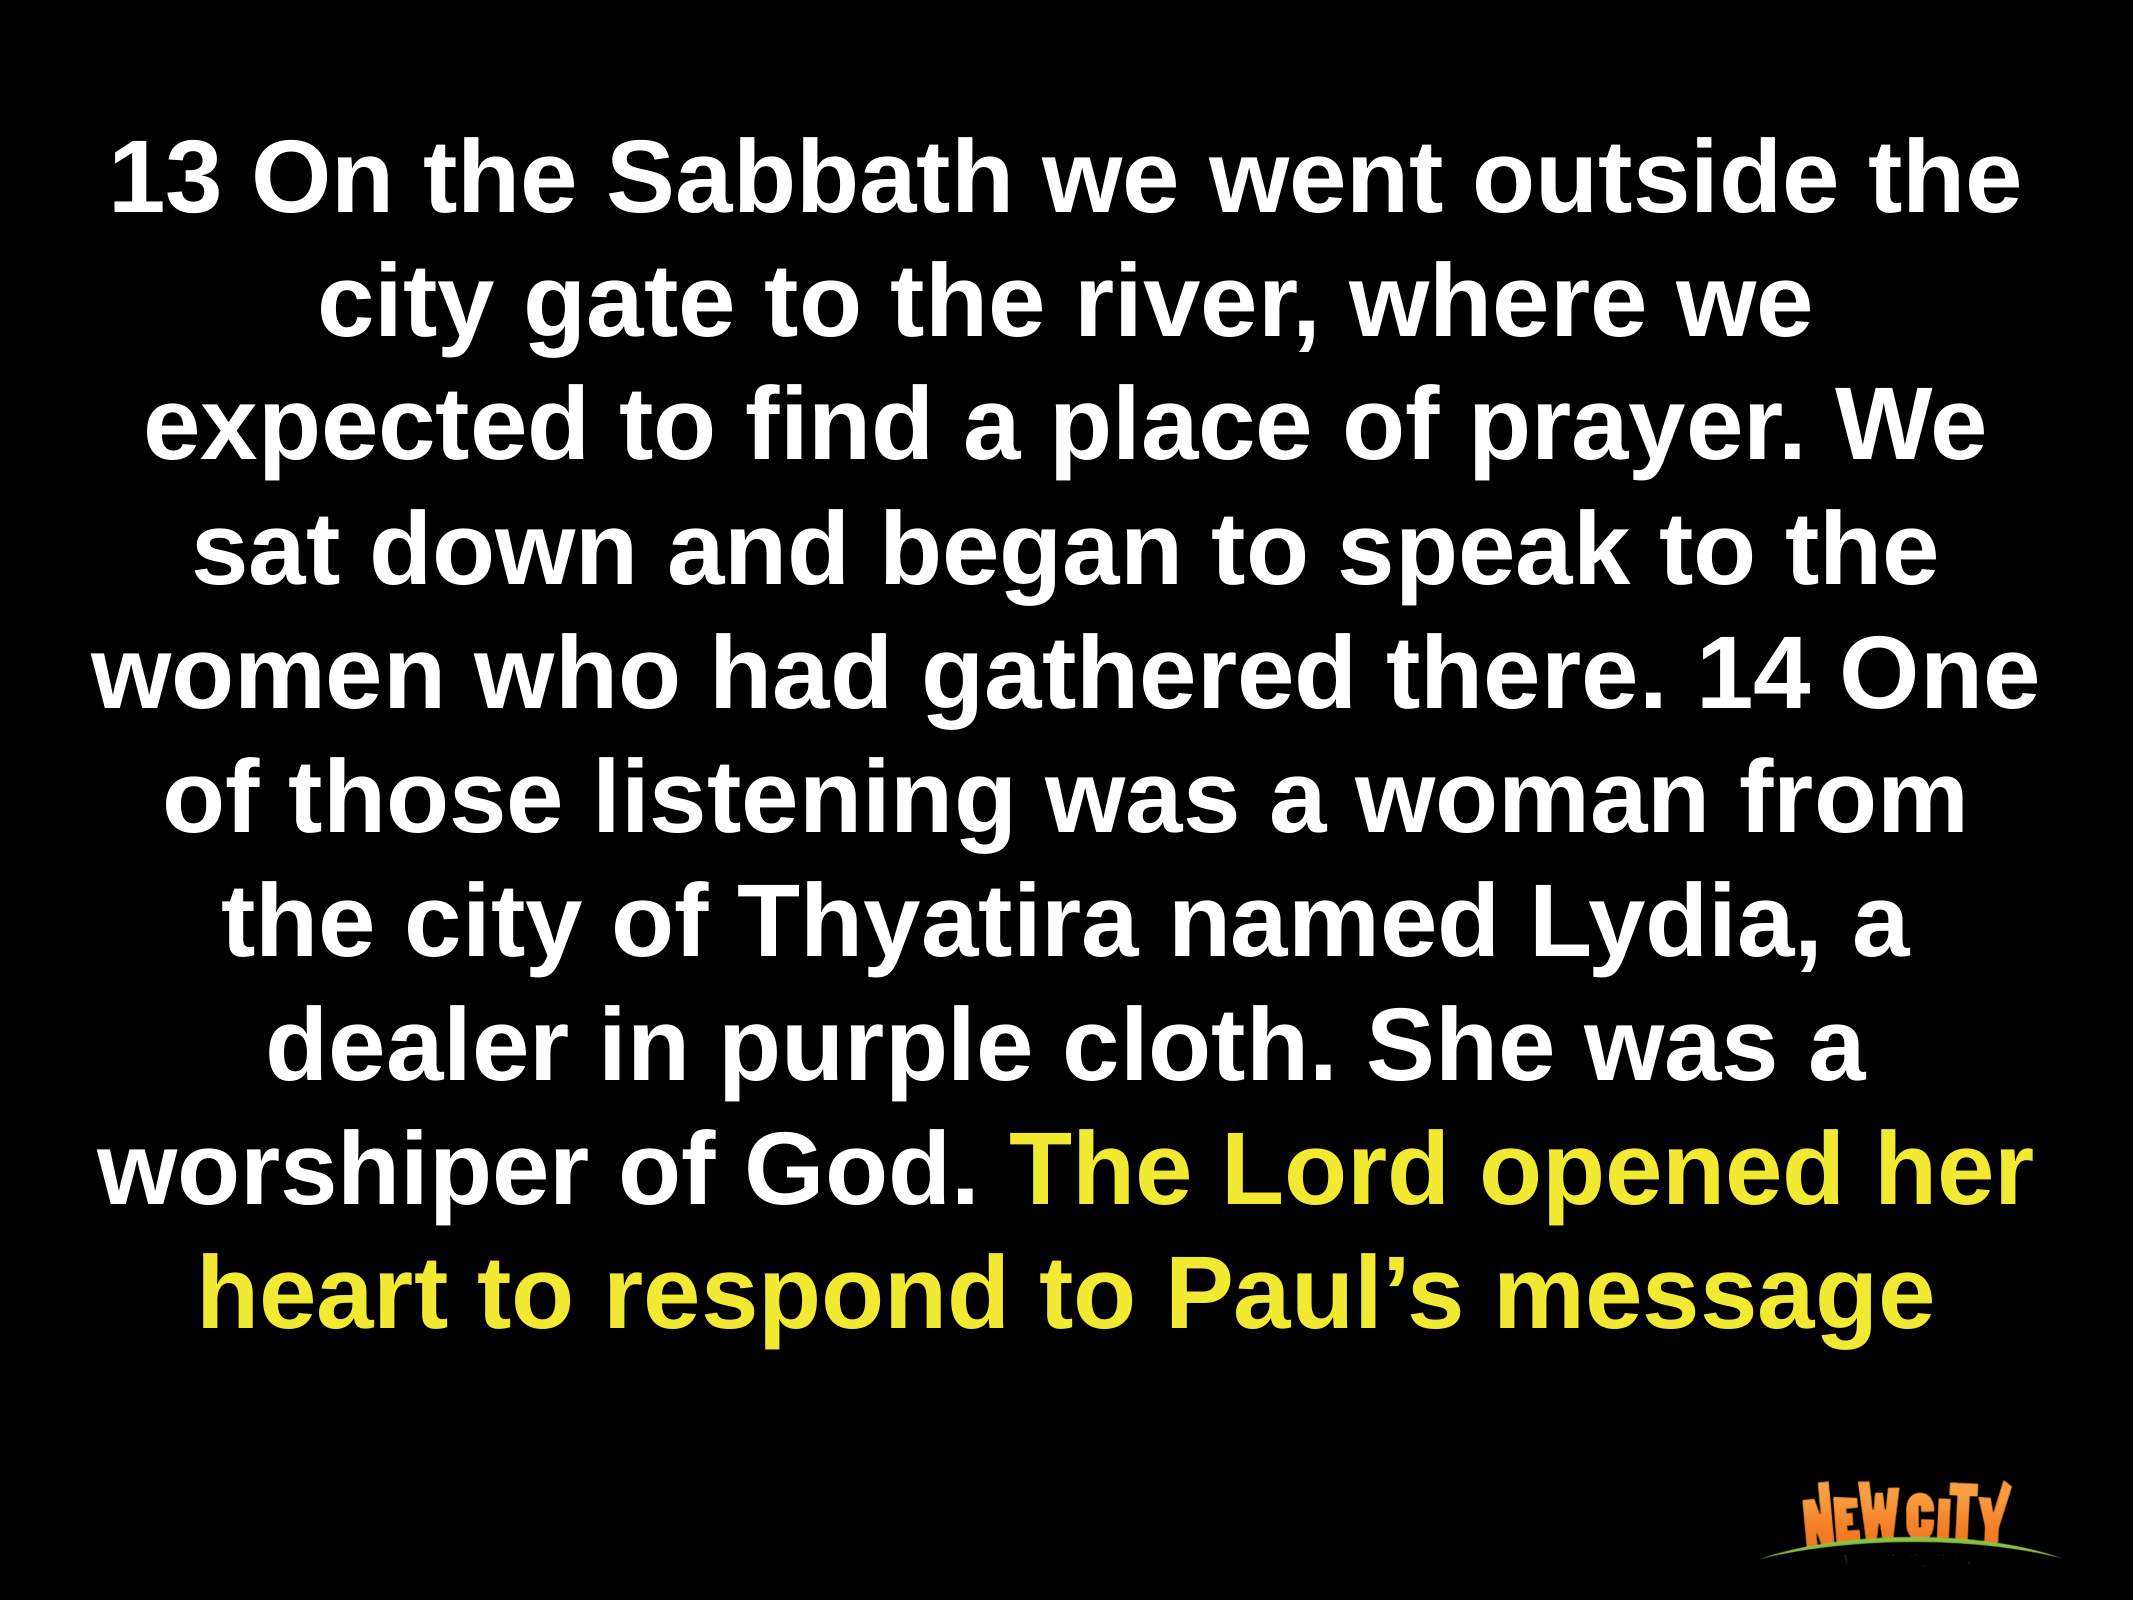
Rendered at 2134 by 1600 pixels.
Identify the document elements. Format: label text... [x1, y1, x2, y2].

picture [1755, 1469, 2067, 1574]
title 13 On the Sabbath we went outside the city gate to the river, where we expected to find a place of prayer. We sat down and began to speak to the women who had gathered there. 14 One of those listening was a woman from the city of Thyatira named Lydia, a dealer in purple cloth. She was a worshiper of God. The Lord opened her heart to respond to Paul’s message [82, 34, 2051, 1424]
